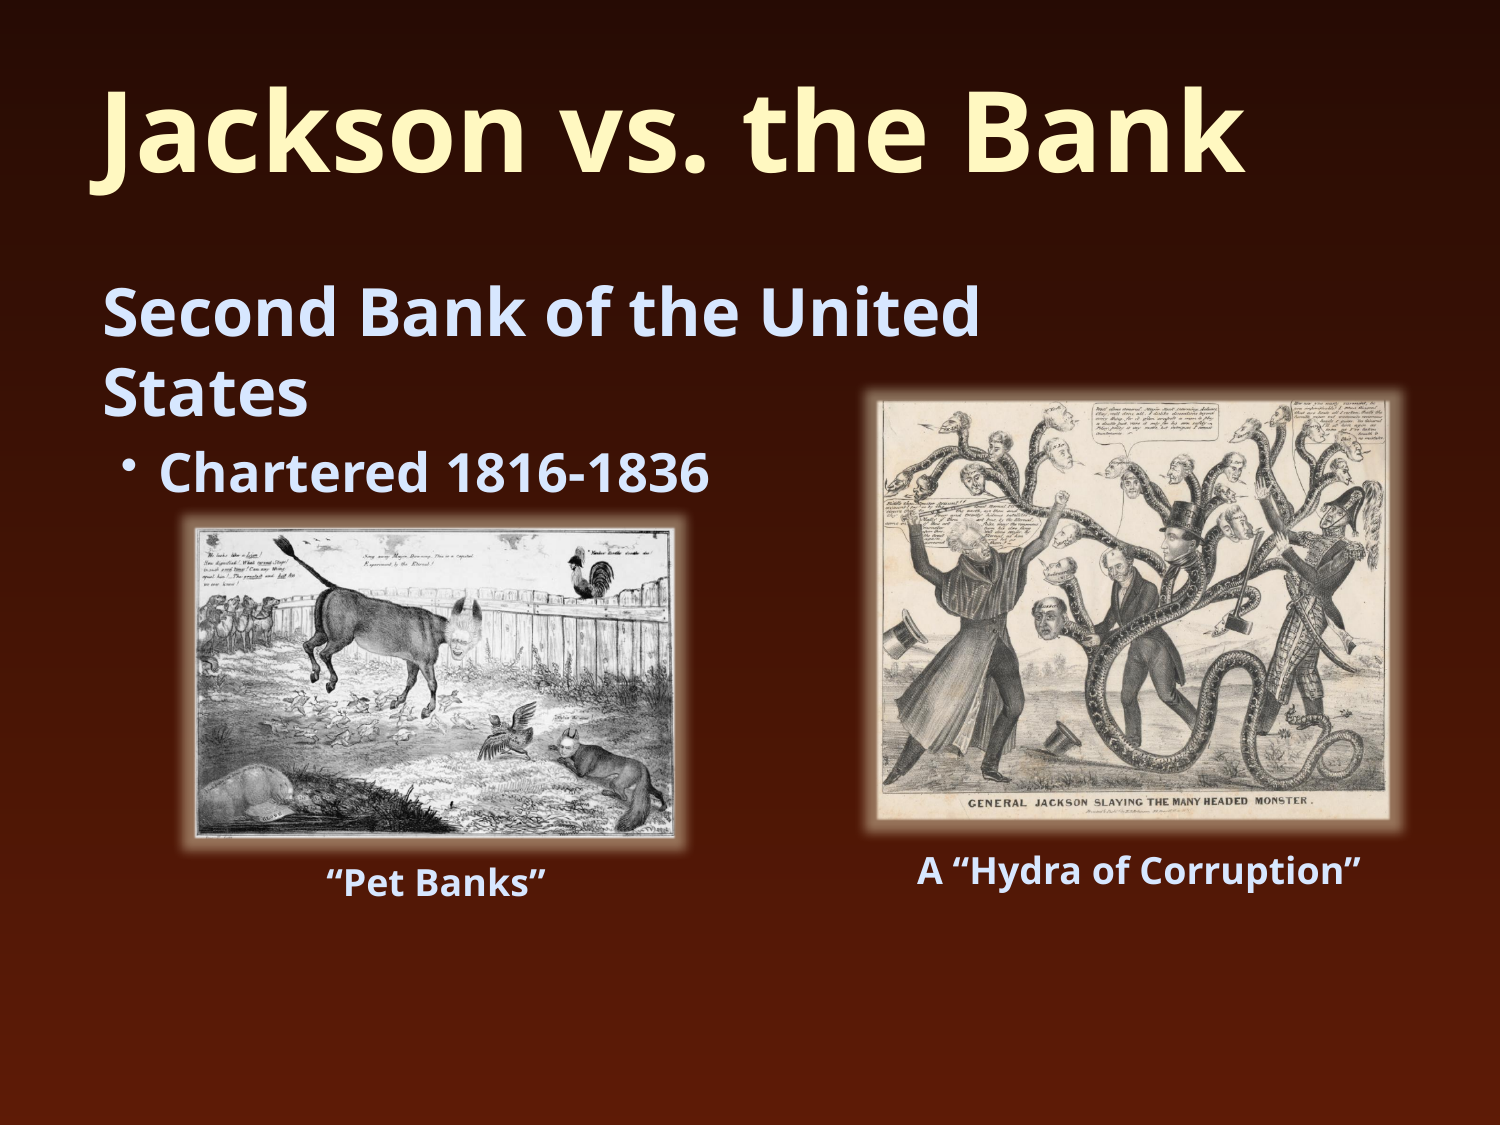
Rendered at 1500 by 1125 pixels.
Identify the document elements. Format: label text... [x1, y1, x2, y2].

title Jackson vs. the Bank [75, 24, 1425, 230]
list Second Bank of the United States Chartered 1816-1836 [87, 262, 1175, 463]
table_cell 23 [859, 384, 1175, 463]
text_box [193, 526, 676, 913]
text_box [874, 399, 1404, 901]
